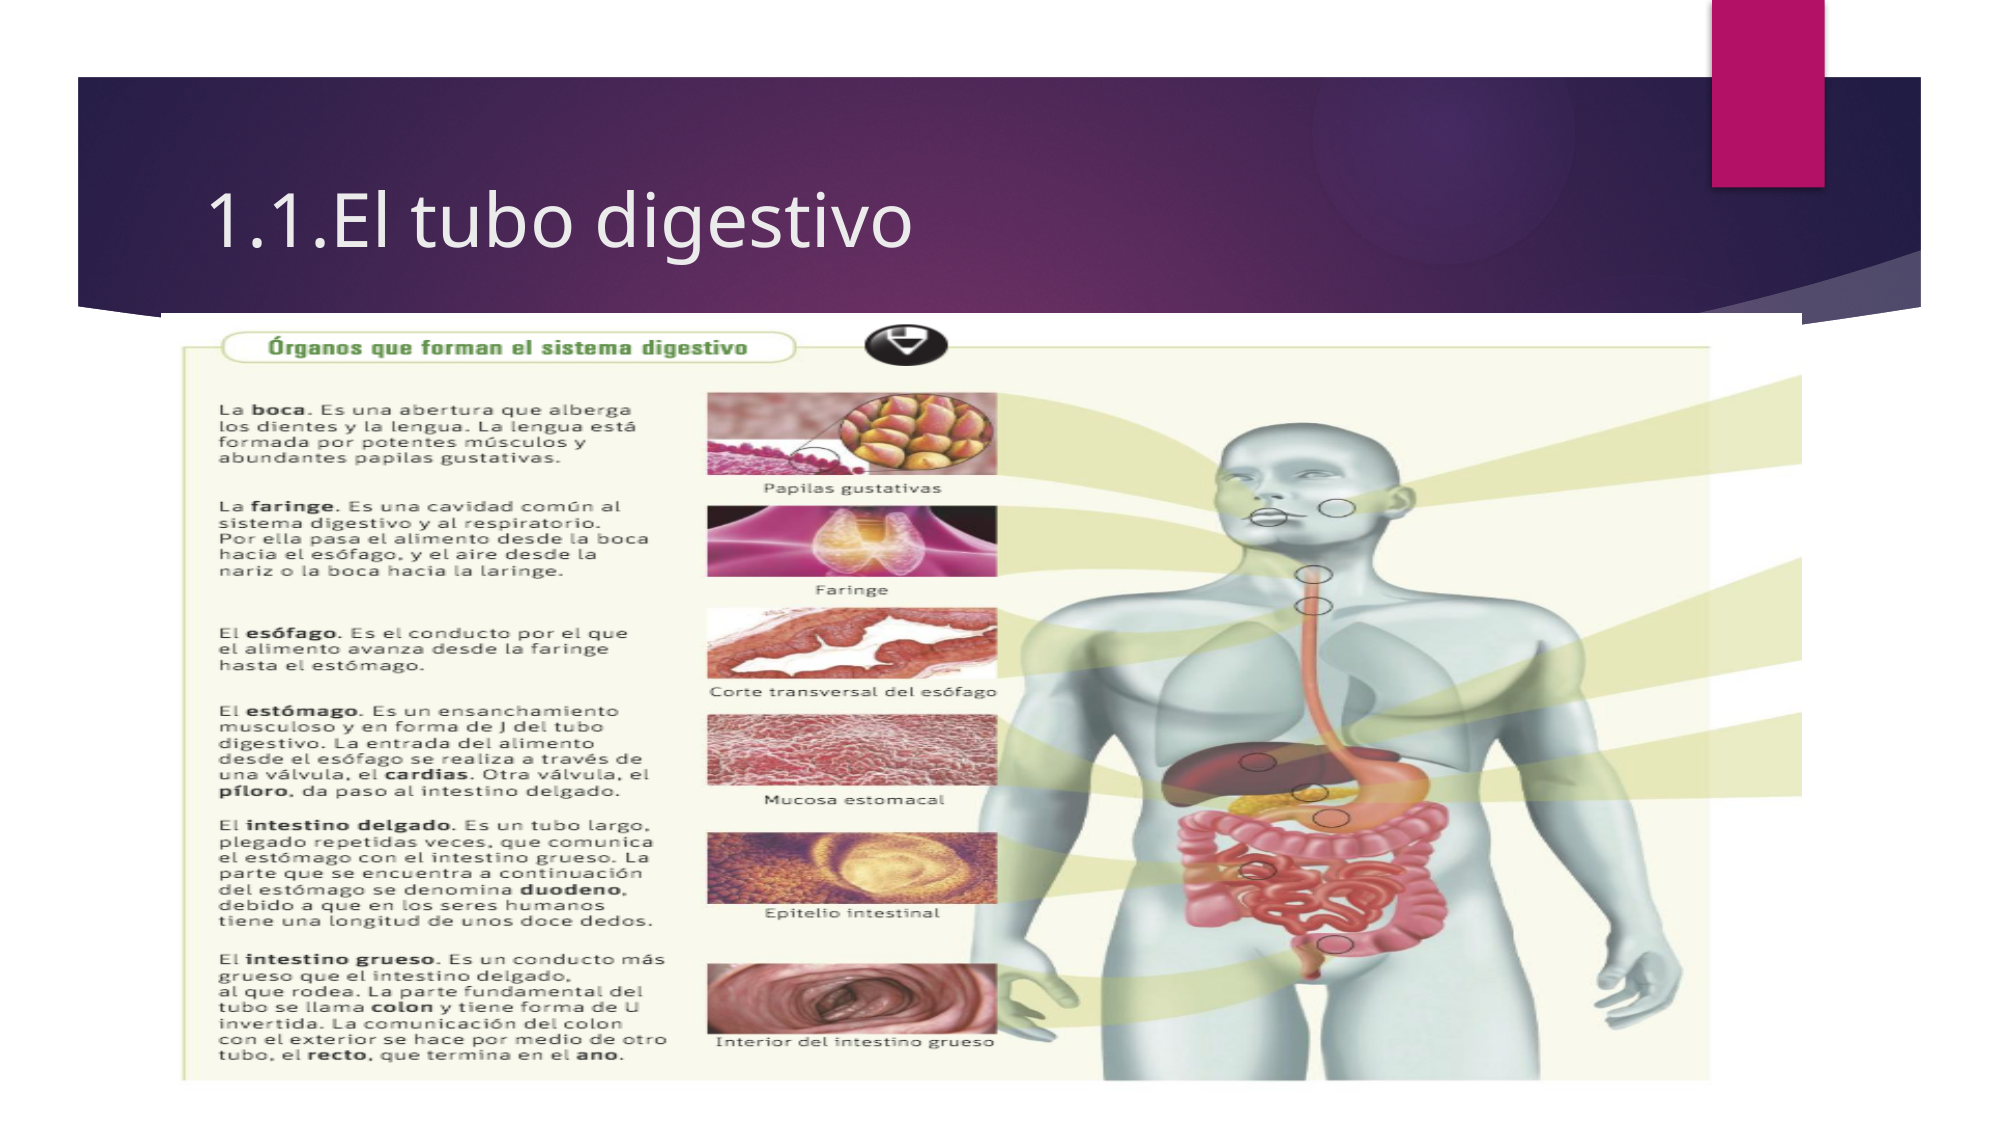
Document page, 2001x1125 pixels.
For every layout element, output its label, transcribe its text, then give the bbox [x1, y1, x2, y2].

title 1.1.El tubo digestivo [189, 159, 1627, 276]
picture [161, 313, 1803, 1094]
